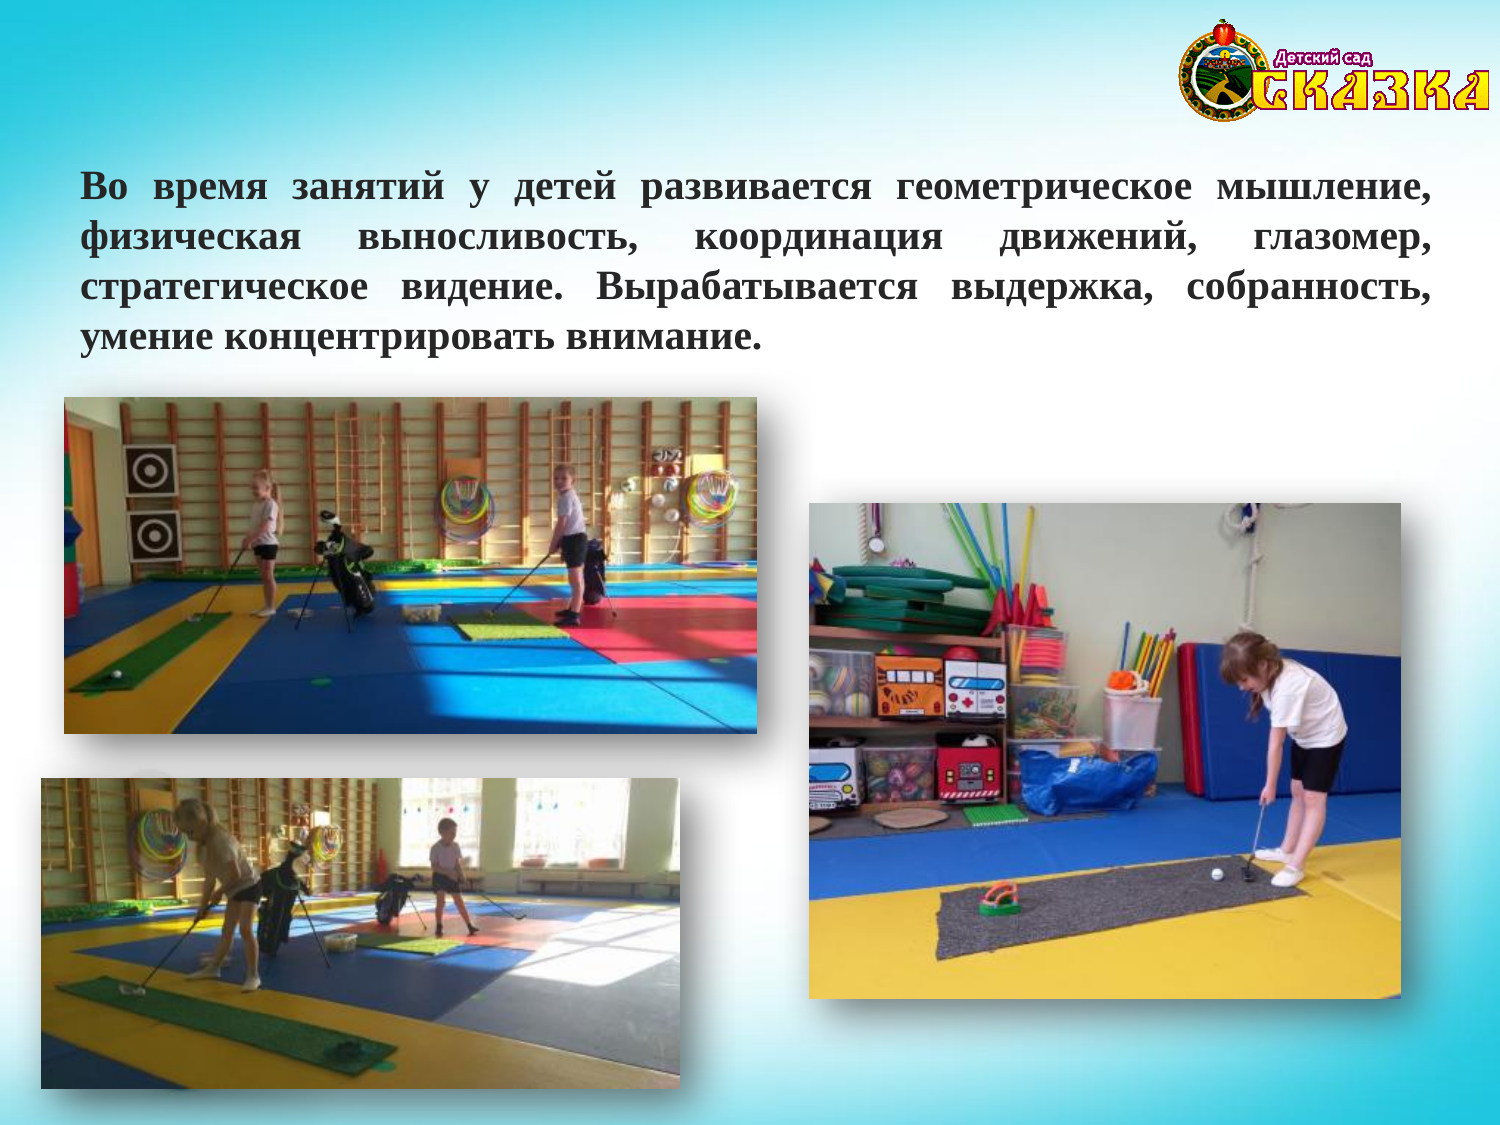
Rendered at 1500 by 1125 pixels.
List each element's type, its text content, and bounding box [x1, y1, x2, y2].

title Во время занятий у детей развивается геометрическое мышление, физическая выносливость, координация движений, глазомер, стратегическое видение. Вырабатывается выдержка, собранность, умение концентрировать внимание. [64, 149, 1447, 367]
picture [0, 0, 1500, 1125]
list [808, 503, 1401, 1000]
